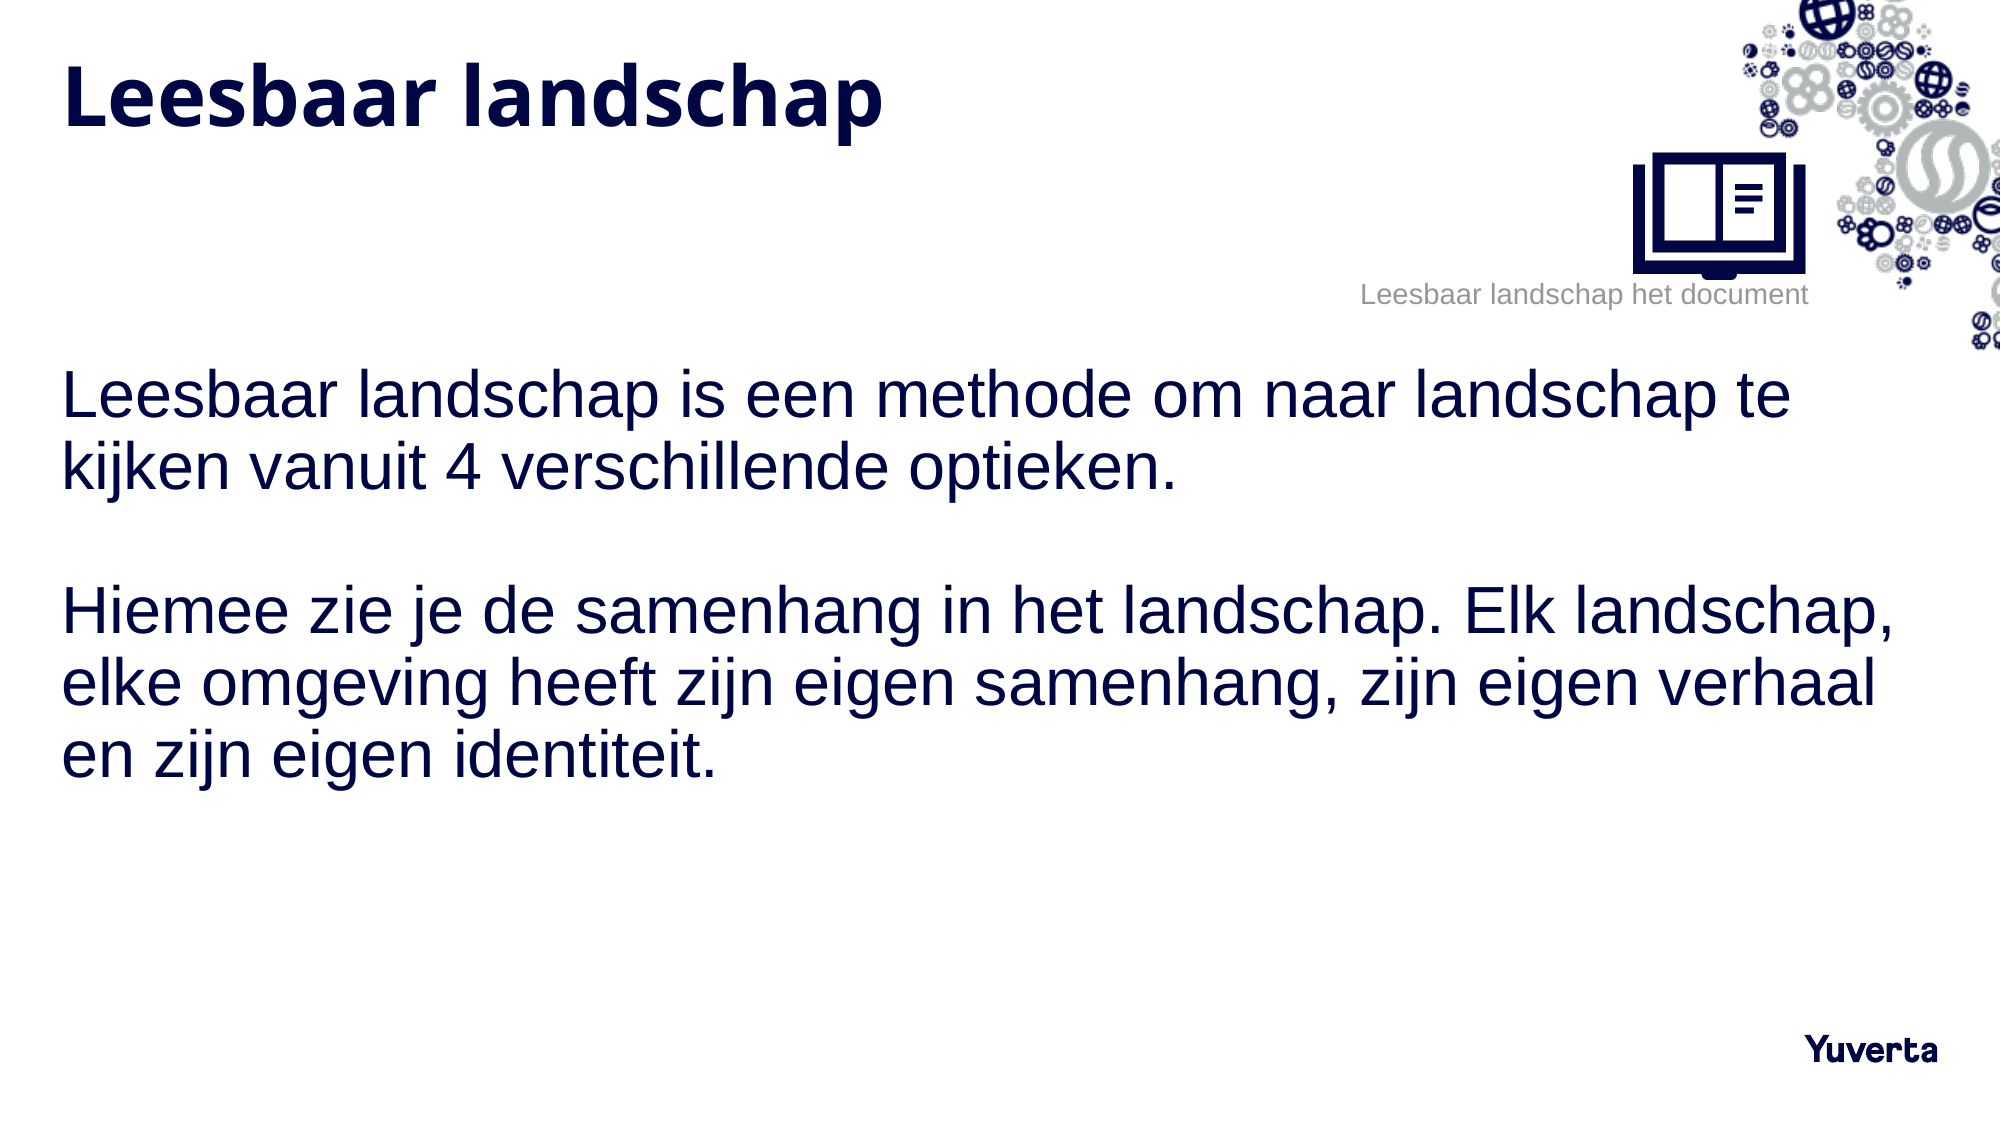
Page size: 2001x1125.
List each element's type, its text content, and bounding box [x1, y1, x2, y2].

picture [0, 0, 2000, 1125]
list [1625, 121, 1813, 309]
text_box Leesbaar landschap het document [1360, 274, 1990, 563]
text_box Leesbaar landschap is een methode om naar landschap te kijken vanuit 4 verschillende optieken. Hiemee zie je de samenhang in het landschap. Elk landschap, elke omgeving heeft zijn eigen samenhang, zijn eigen verhaal en zijn eigen identiteit. [60, 354, 1959, 974]
title Leesbaar landschap [60, 48, 1720, 239]
